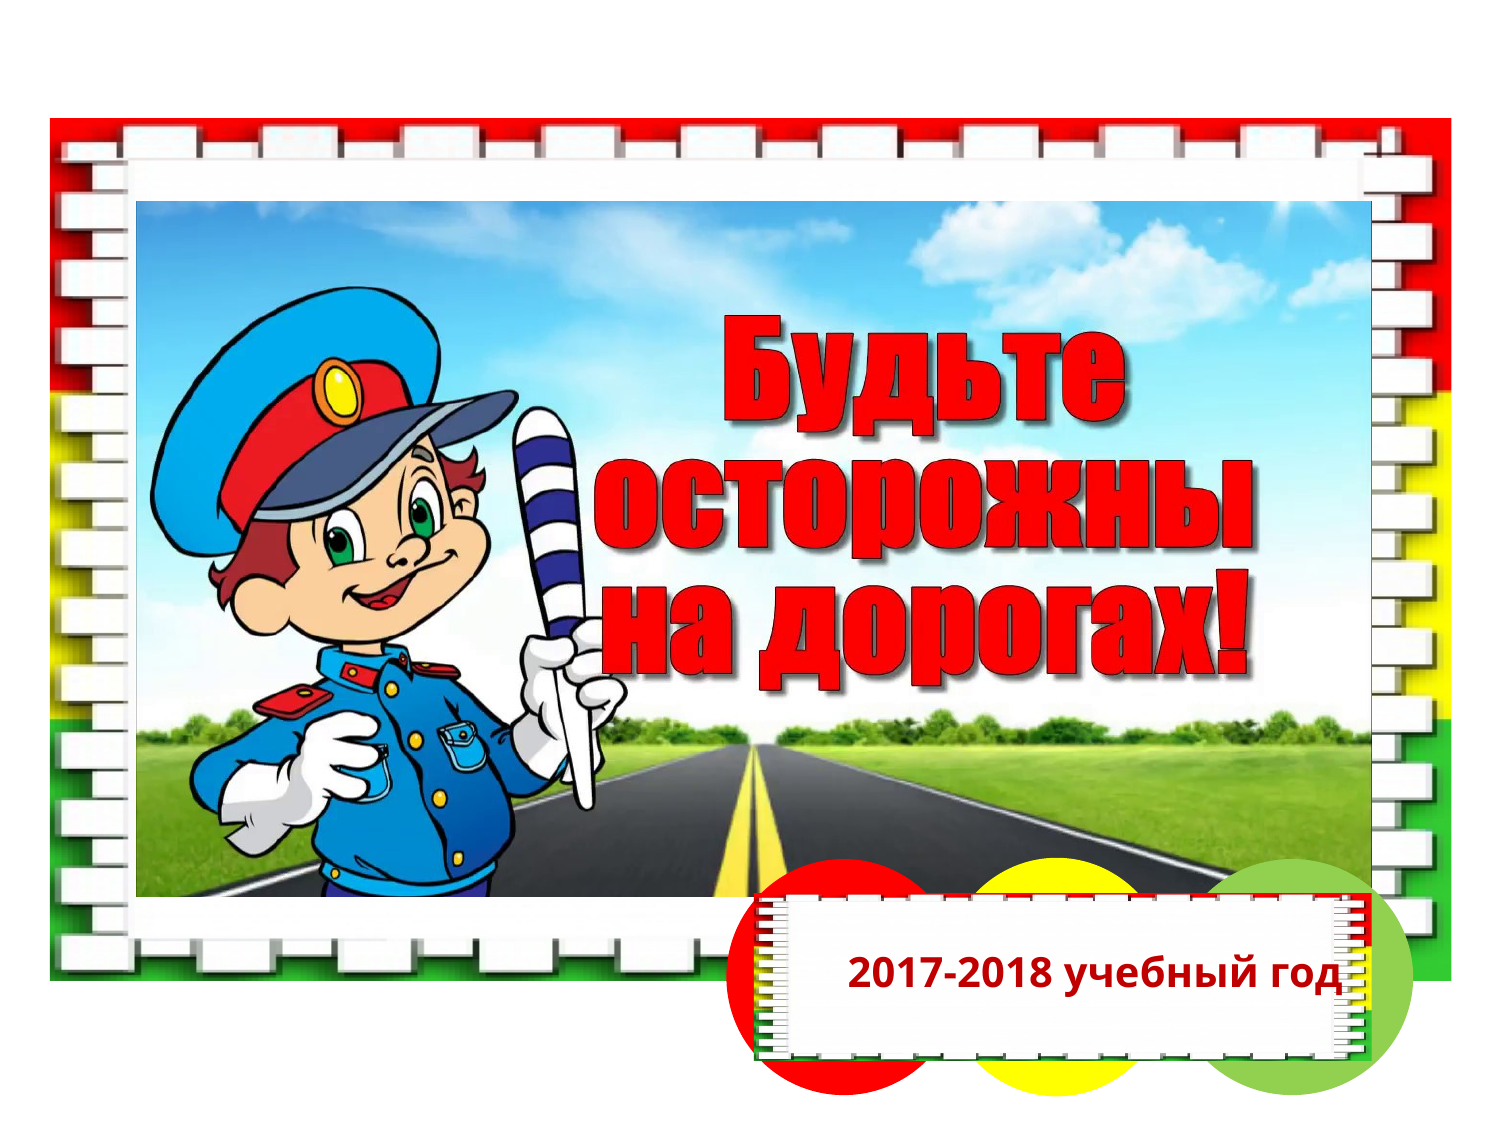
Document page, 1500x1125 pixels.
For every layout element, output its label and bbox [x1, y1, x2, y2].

text_box [726, 857, 1414, 1097]
picture [49, 117, 1452, 981]
